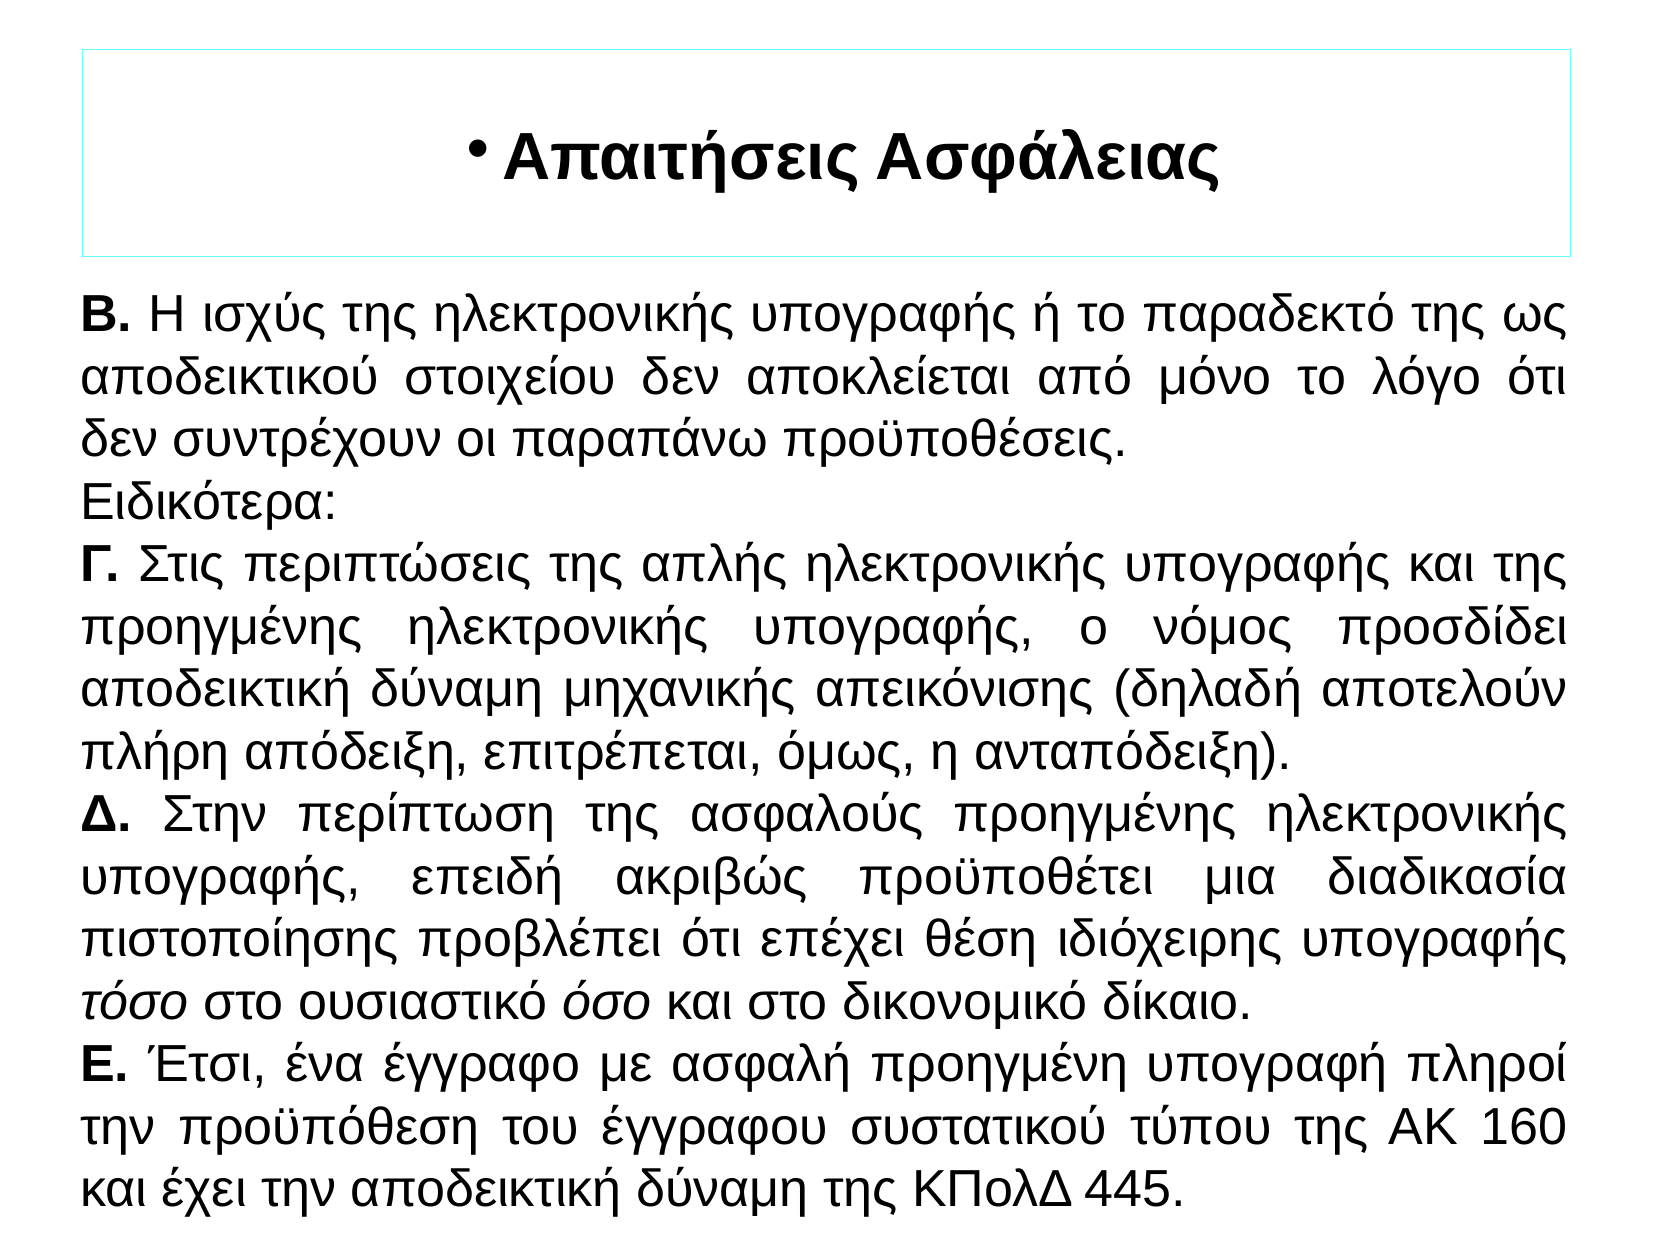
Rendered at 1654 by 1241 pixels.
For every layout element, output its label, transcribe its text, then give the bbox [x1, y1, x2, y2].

text_box Απαιτήσεις Ασφάλειας [82, 49, 1571, 257]
text_box Β. Η ισχύς της ηλεκτρονικής υπογραφής ή το παραδεκτό της ως αποδεικτικού στοιχείου δεν αποκλείεται από μόνο το λόγο ότι δεν συντρέχουν οι παραπάνω προϋποθέσεις. Ειδικότερα: Γ. Στις περιπτώσεις της απλής ηλεκτρονικής υπογραφής και της προηγμένης ηλεκτρονικής υπογραφής, ο νόμος προσδίδει αποδεικτική δύναμη μηχανικής απεικόνισης (δηλαδή αποτελούν πλήρη απόδειξη, επιτρέπεται, όμως, η ανταπόδειξη). Δ. Στην περίπτωση της ασφαλούς προηγμένης ηλεκτρονικής υπογραφής, επειδή ακριβώς προϋποθέτει μια διαδικασία πιστοποίησης προβλέπει ότι επέχει θέση ιδιόχειρης υπογραφής τόσο στο ουσιαστικό όσο και στο δικονομικό δίκαιο. Ε. Έτσι, ένα έγγραφο με ασφαλή προηγμένη υπογραφή πληροί την προϋπόθεση του έγγραφου συστατικού τύπου της ΑΚ 160 και έχει την αποδεικτική δύναμη της ΚΠολΔ 445. [80, 315, 1569, 1181]
